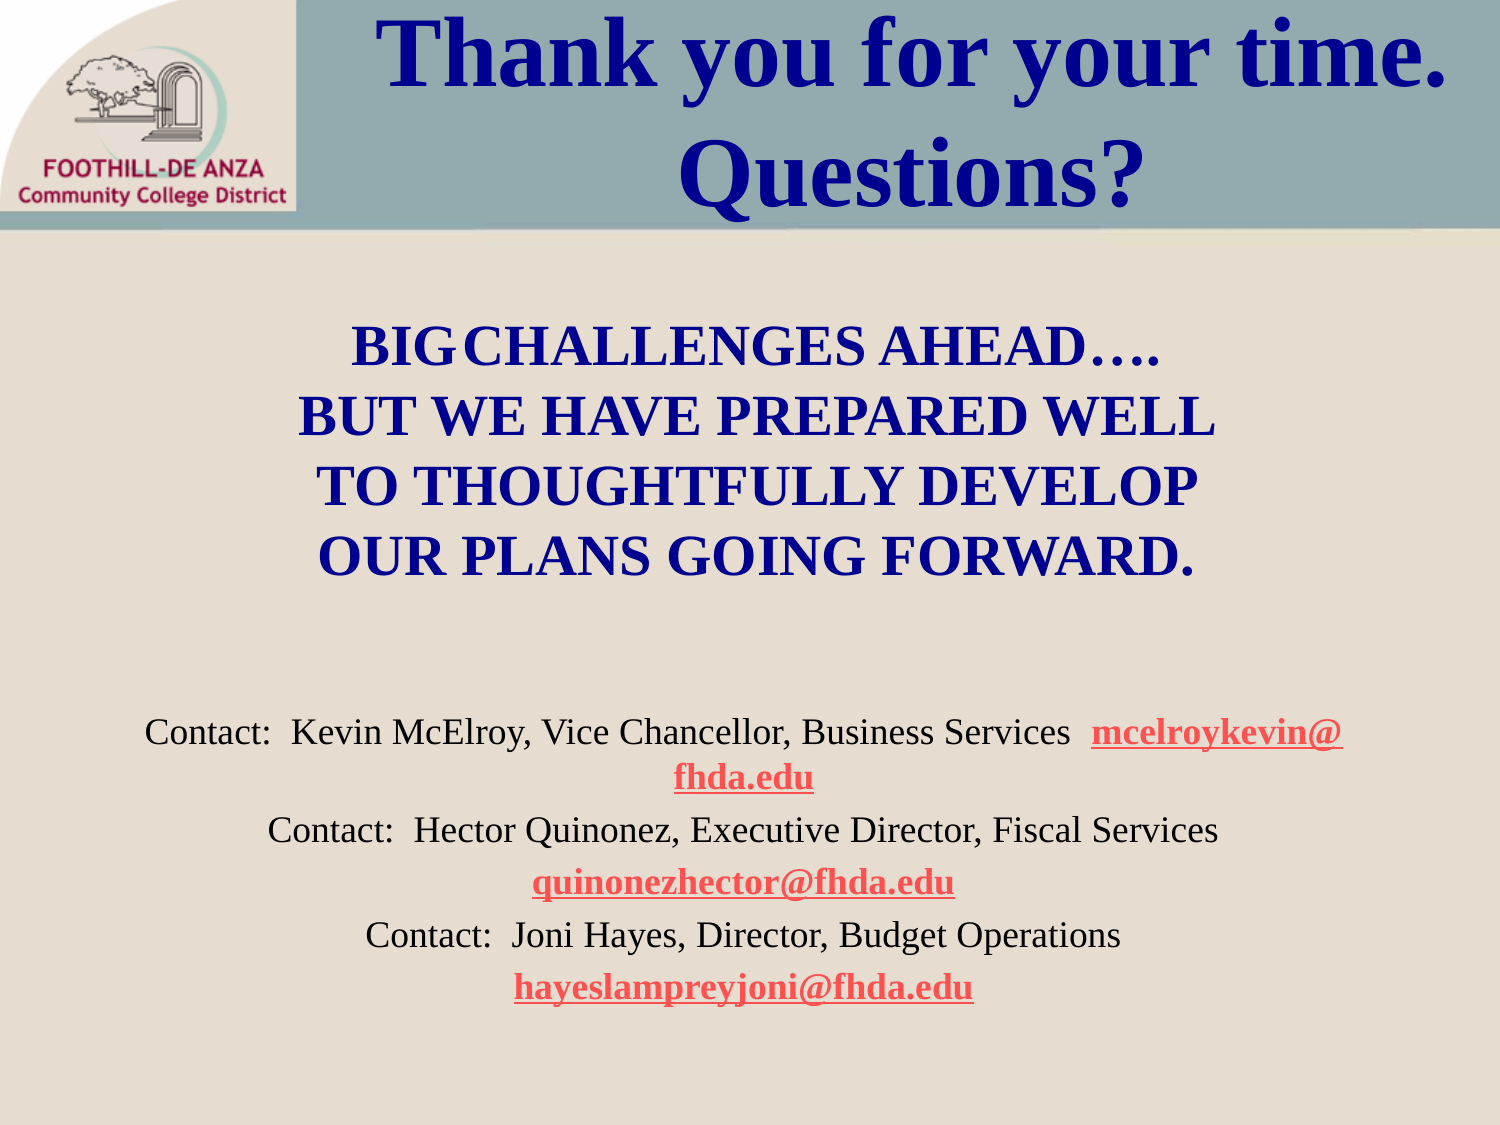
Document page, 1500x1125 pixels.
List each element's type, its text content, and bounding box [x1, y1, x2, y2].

title Thank you for your time. Questions? [324, 0, 1500, 213]
text_box BIG CHALLENGES AHEAD…. BUT WE HAVE PREPARED WELL TO THOUGHTFULLY DEVELOP OUR PLANS GOING FORWARD. [249, 299, 1263, 595]
picture [0, 0, 1500, 1125]
text_box Contact: Kevin McElroy, Vice Chancellor, Business Services mcelroykevin@fhda.edu Contact: Hector Quinonez, Executive Director, Fiscal Services quinonezhector@fhda.edu Contact: Joni Hayes, Director, Budget Operations hayeslampreyjoni@fhda.edu [74, 699, 1413, 1063]
